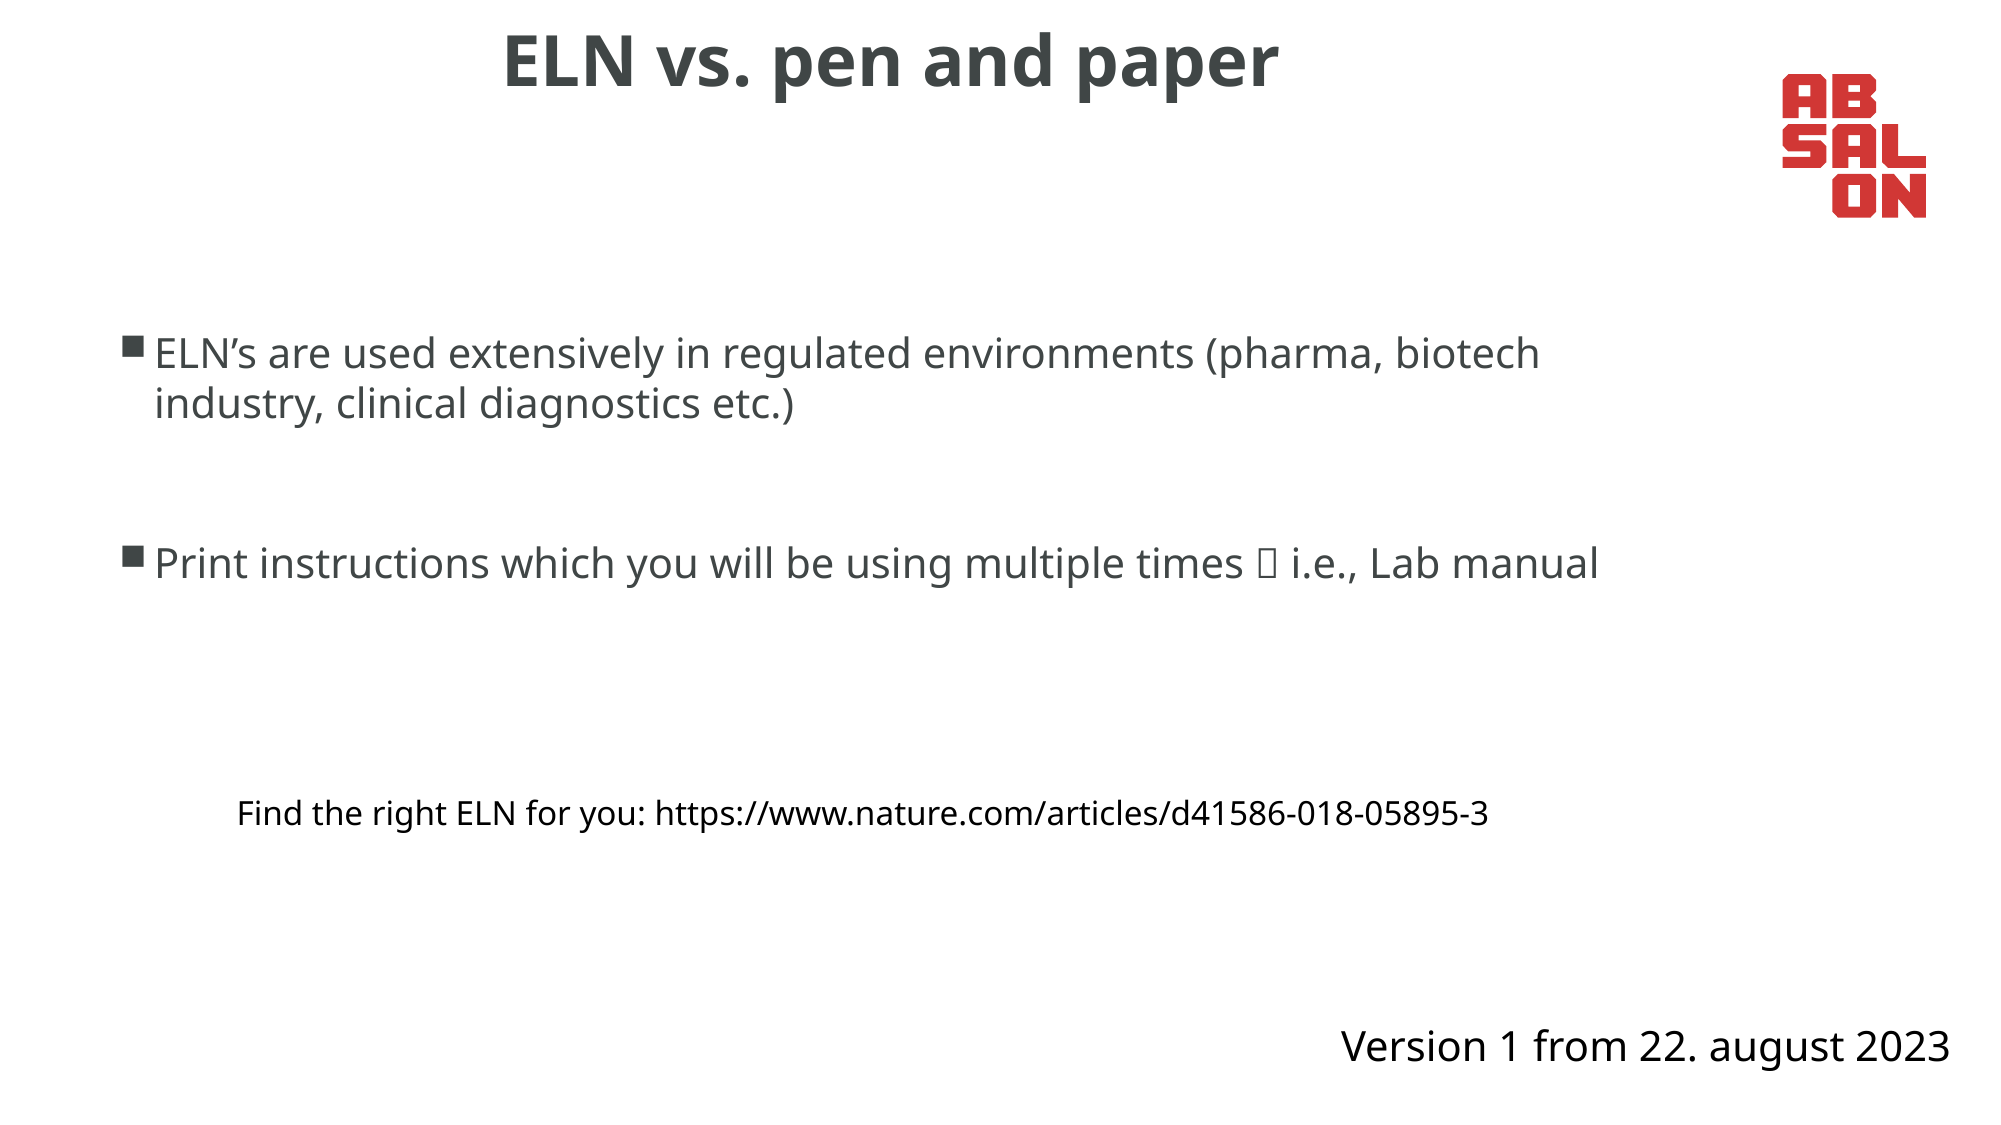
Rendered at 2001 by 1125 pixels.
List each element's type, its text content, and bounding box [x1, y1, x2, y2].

title ELN vs. pen and paper [0, 0, 1783, 129]
text_box Find the right ELN for you: https://www.nature.com/articles/d41586-018-05895-3 [236, 792, 1492, 833]
list ELN’s are used extensively in regulated environments (pharma, biotech industry, clinical diagnostics etc.) Print instructions which you will be using multiple times  i.e., Lab manual [118, 326, 1709, 1001]
text_box Version 1 from 22. august 2023 [1341, 1019, 1952, 1070]
